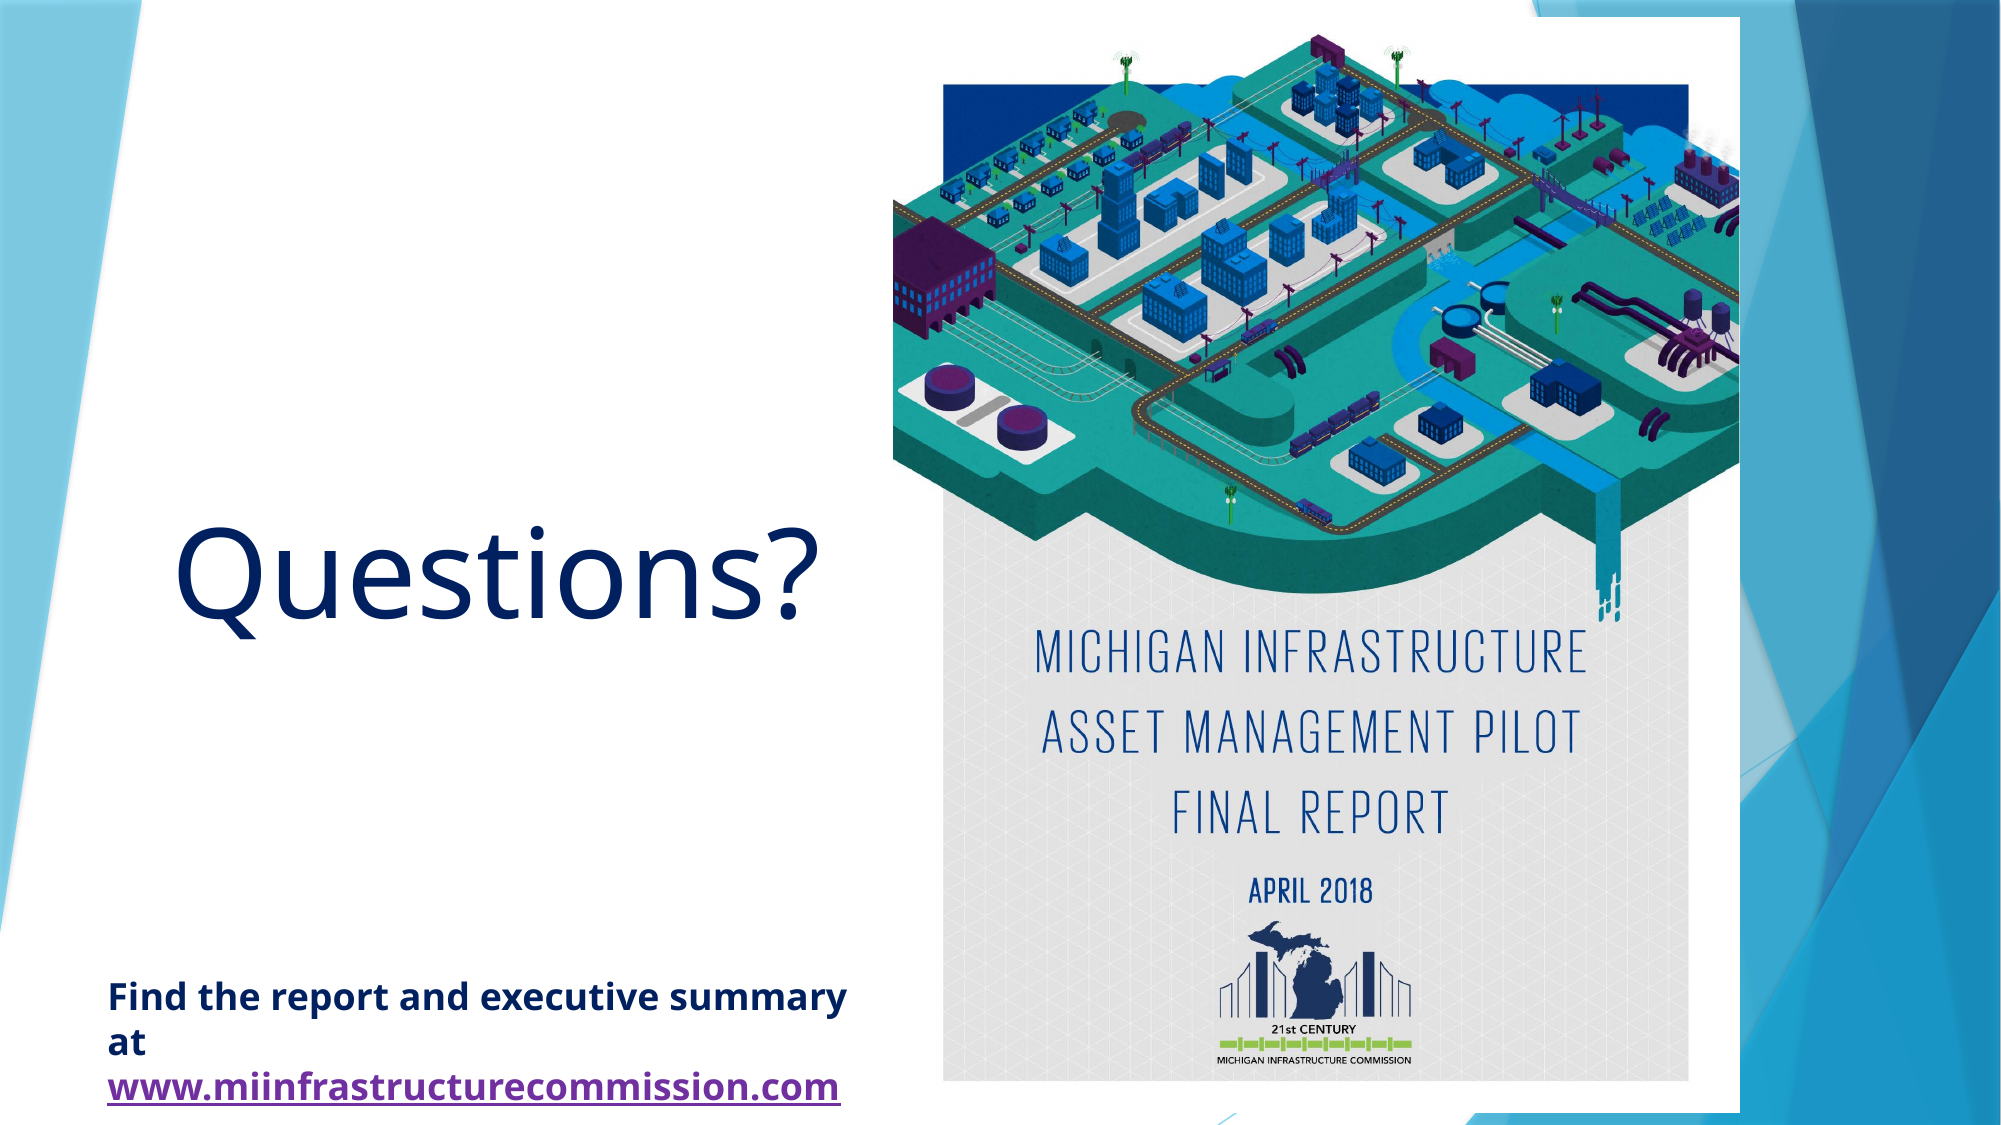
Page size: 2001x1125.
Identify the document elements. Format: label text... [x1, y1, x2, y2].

text_box Find the report and executive summary at www.miinfrastructurecommission.com [92, 965, 894, 1122]
picture [893, 17, 1740, 1113]
title Questions? [152, 473, 841, 652]
